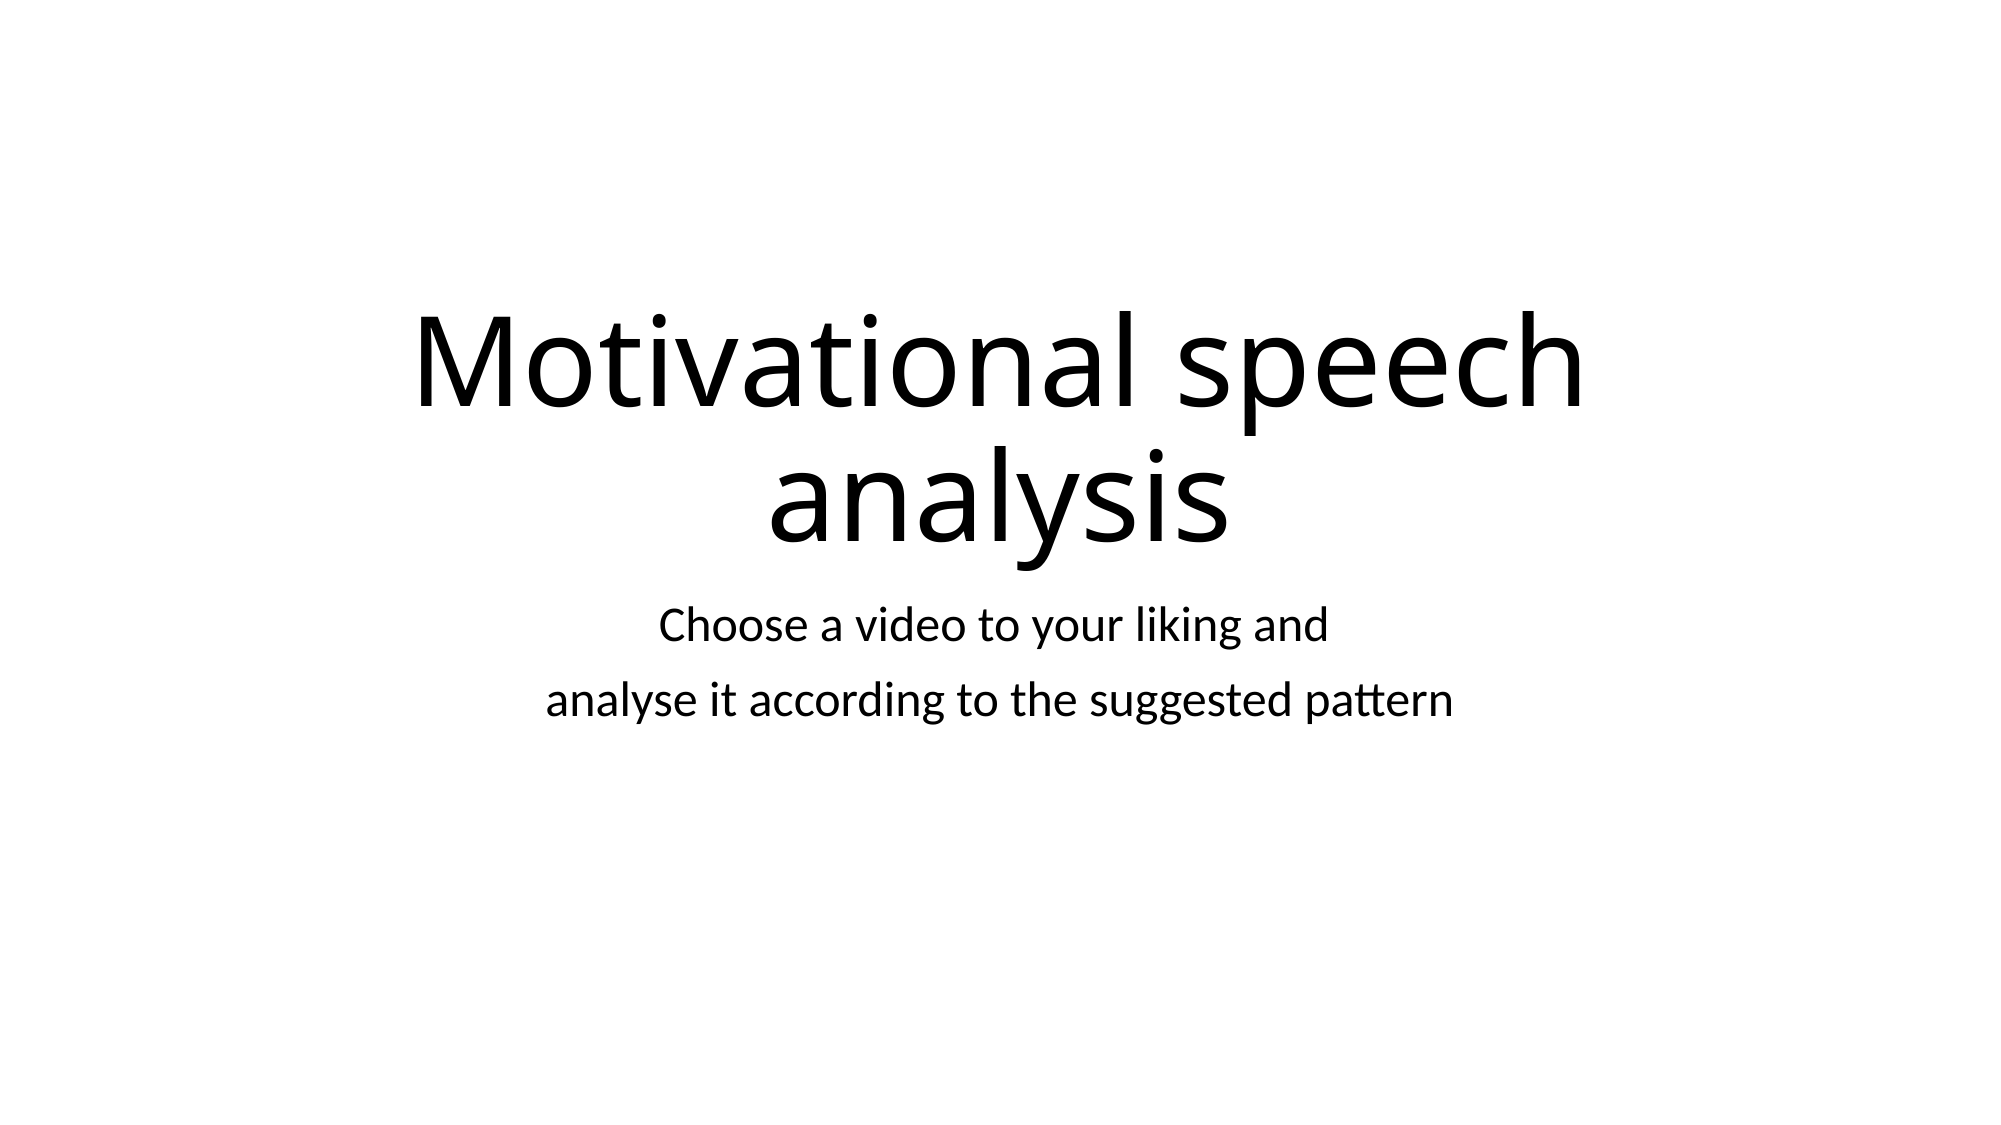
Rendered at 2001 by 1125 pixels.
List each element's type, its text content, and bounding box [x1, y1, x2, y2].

title Motivational speech analysis [249, 184, 1750, 576]
subtitle Choose a video to your liking and analyse it according to the suggested pattern [249, 590, 1750, 863]
